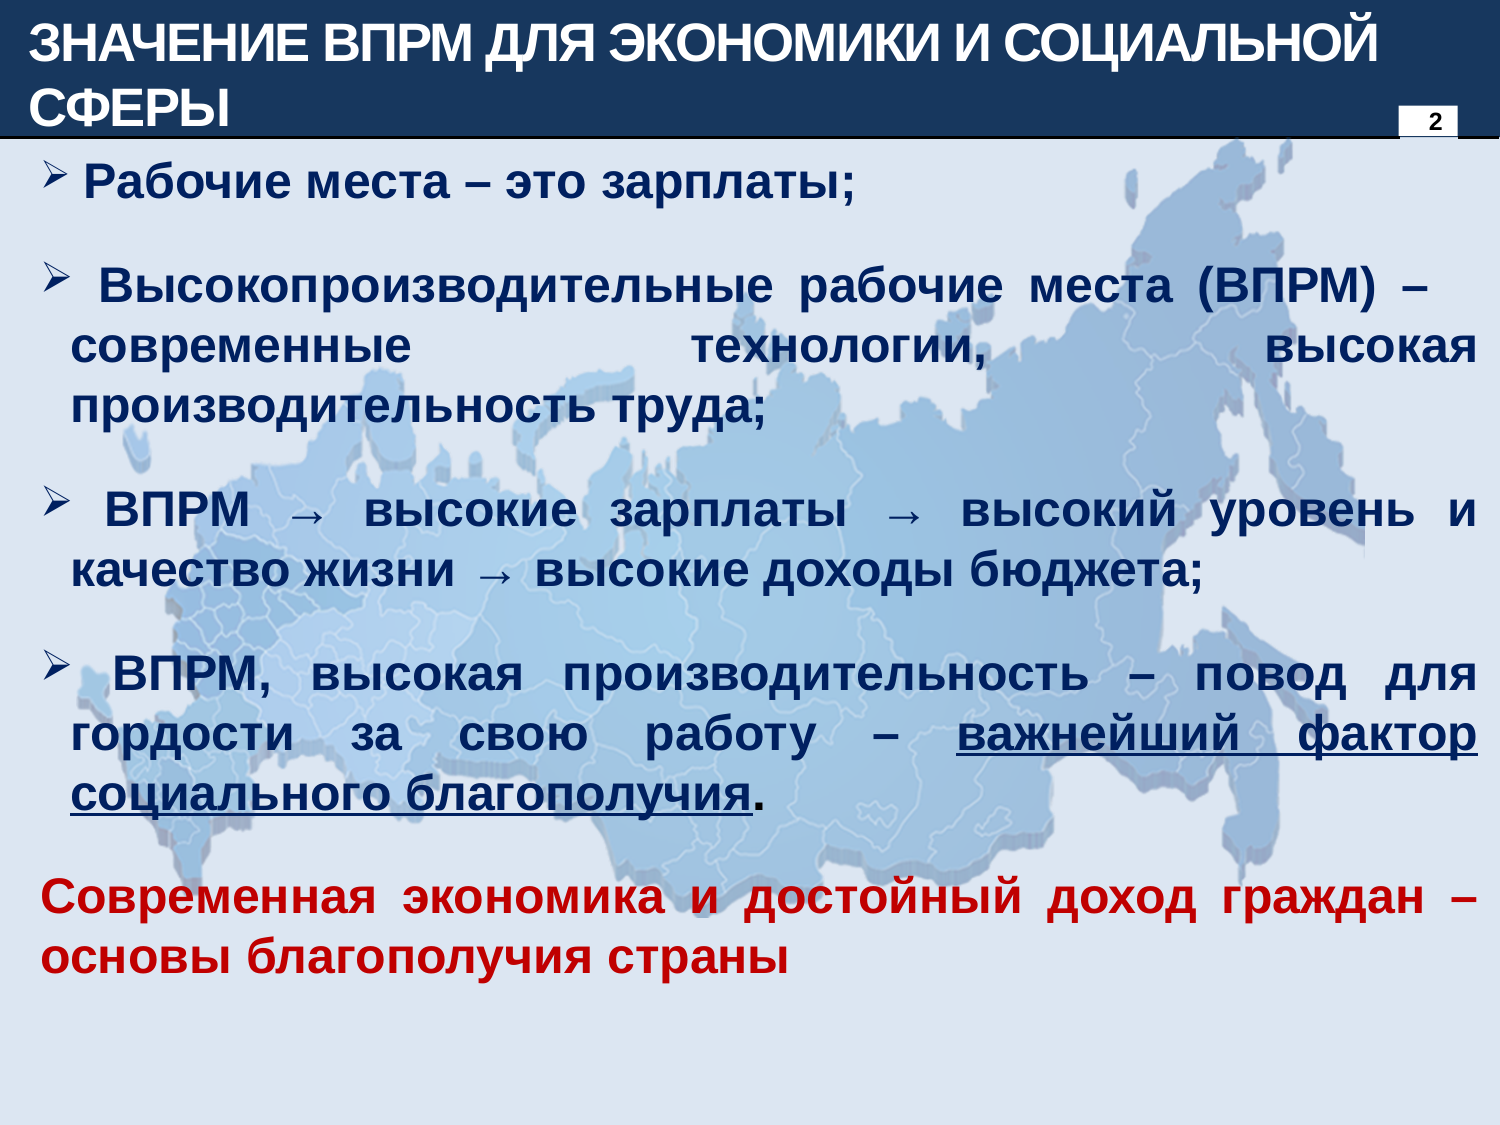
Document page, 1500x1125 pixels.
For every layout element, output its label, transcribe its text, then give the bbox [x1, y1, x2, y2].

text_box 2 [1398, 105, 1458, 136]
picture [76, 136, 1365, 918]
text_box Рабочие места – это зарплаты; Высокопроизводительные рабочие места (ВПРМ) – современные технологии, высокая производительность труда; ВПРМ → высокие зарплаты → высокий уровень и качество жизни → высокие доходы бюджета; ВПРМ, высокая производительность – повод для гордости за свою работу – важнейший фактор социального благополучия. Современная экономика и достойный доход граждан – основы благополучия страны [40, 148, 1479, 1094]
text_box Значение ВПРМ для экономики и социальной сферы [0, 0, 1500, 136]
